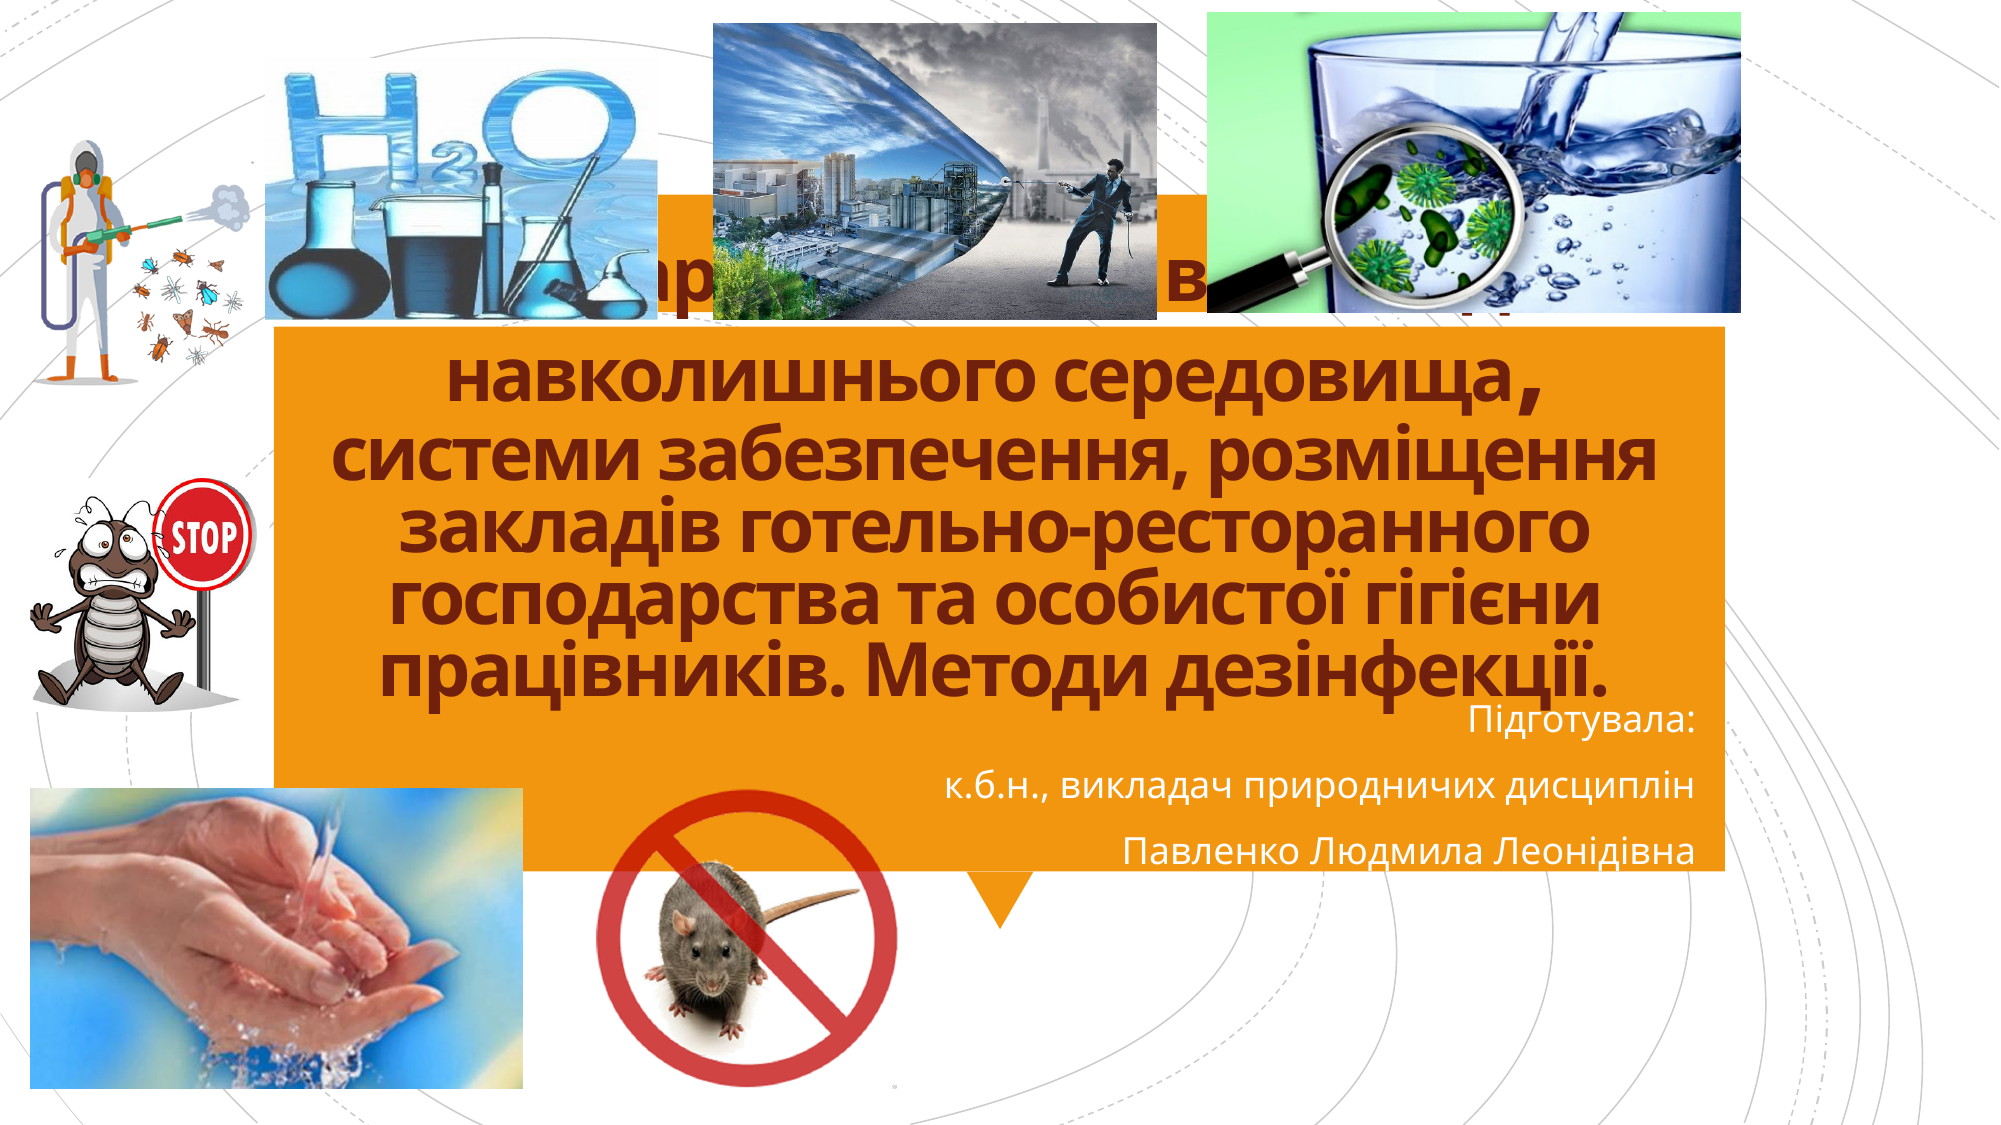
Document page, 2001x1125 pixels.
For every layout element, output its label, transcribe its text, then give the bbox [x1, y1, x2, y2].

picture [713, 23, 1158, 320]
picture [30, 786, 959, 1089]
picture [30, 93, 262, 402]
picture [265, 58, 658, 320]
subtitle Підготувала: к.б.н., викладач природничих дисциплін Павленко Людмила Леонідівна [288, 695, 1712, 884]
title Санітарно-гігієнічні вимоги до навколишнього середовища, системи забезпечення, розміщення закладів готельно-ресторанного господарства та особистої гігієни працівників. Методи дезінфекції. [247, 340, 1741, 712]
picture [30, 478, 270, 712]
picture [1207, 12, 1742, 314]
